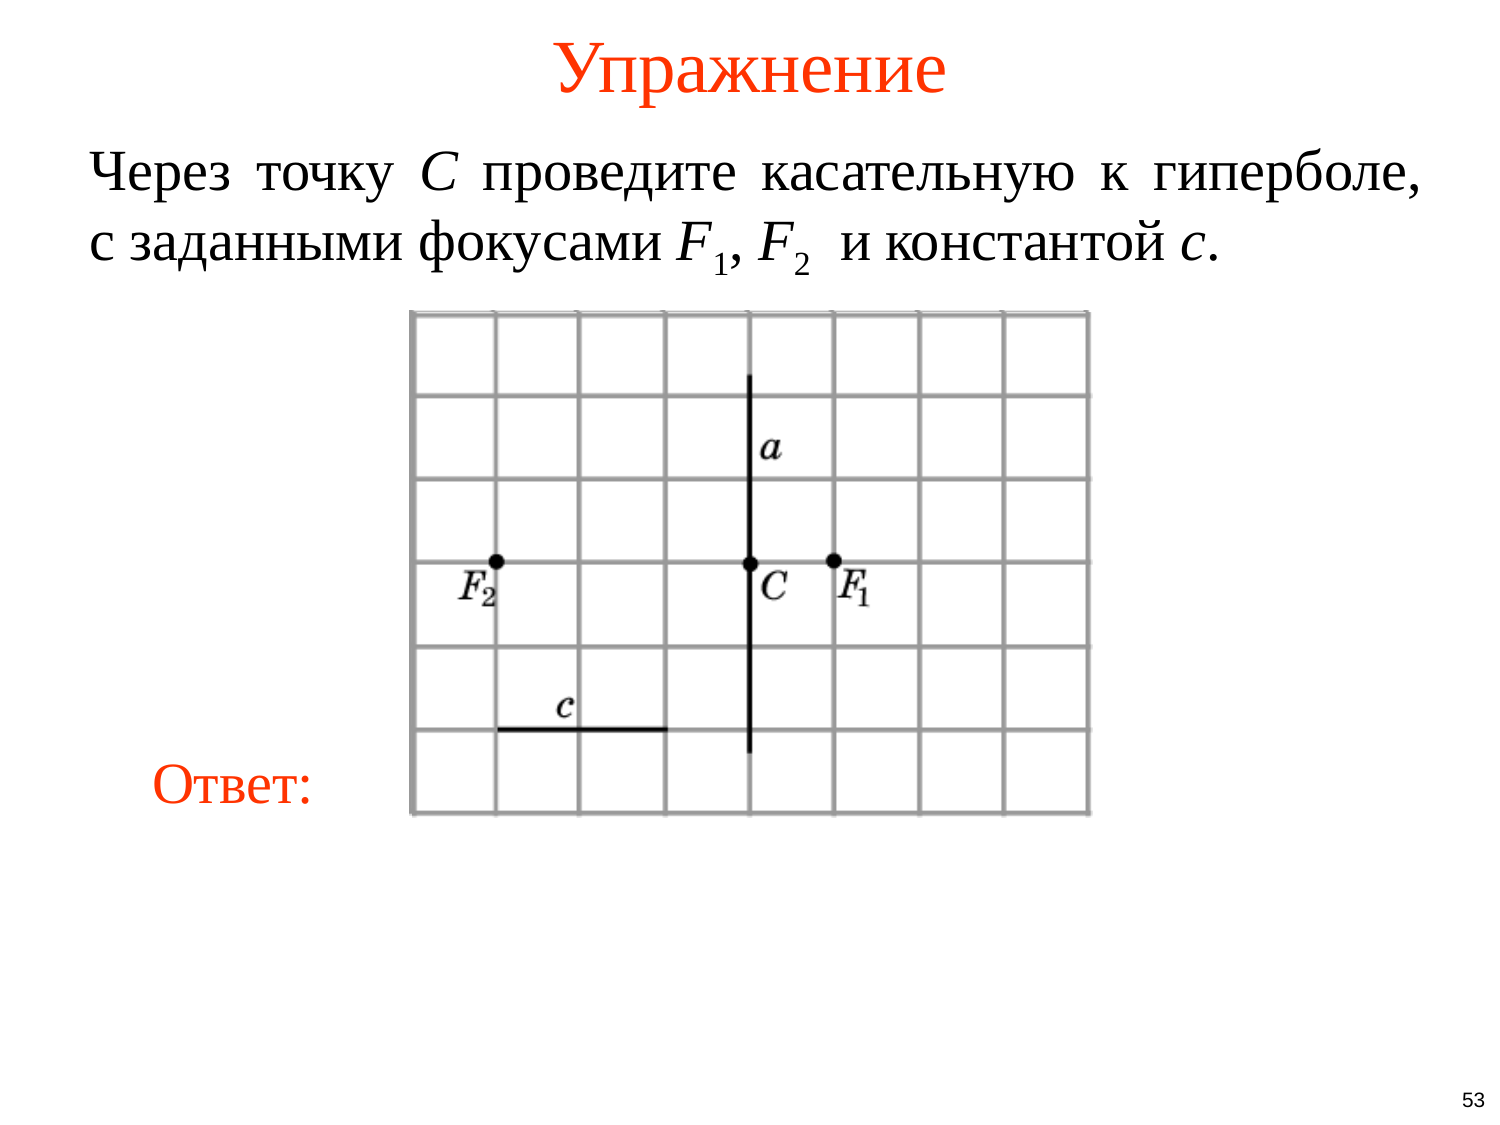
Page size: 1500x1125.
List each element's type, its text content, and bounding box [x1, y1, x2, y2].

slide_number 53 [1417, 1079, 1500, 1125]
title Упражнение [112, 24, 1388, 100]
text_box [137, 312, 1093, 823]
text_box Через точку C проведите касательную к гиперболе, с заданными фокусами F1, F2 и константой с. [74, 124, 1438, 290]
